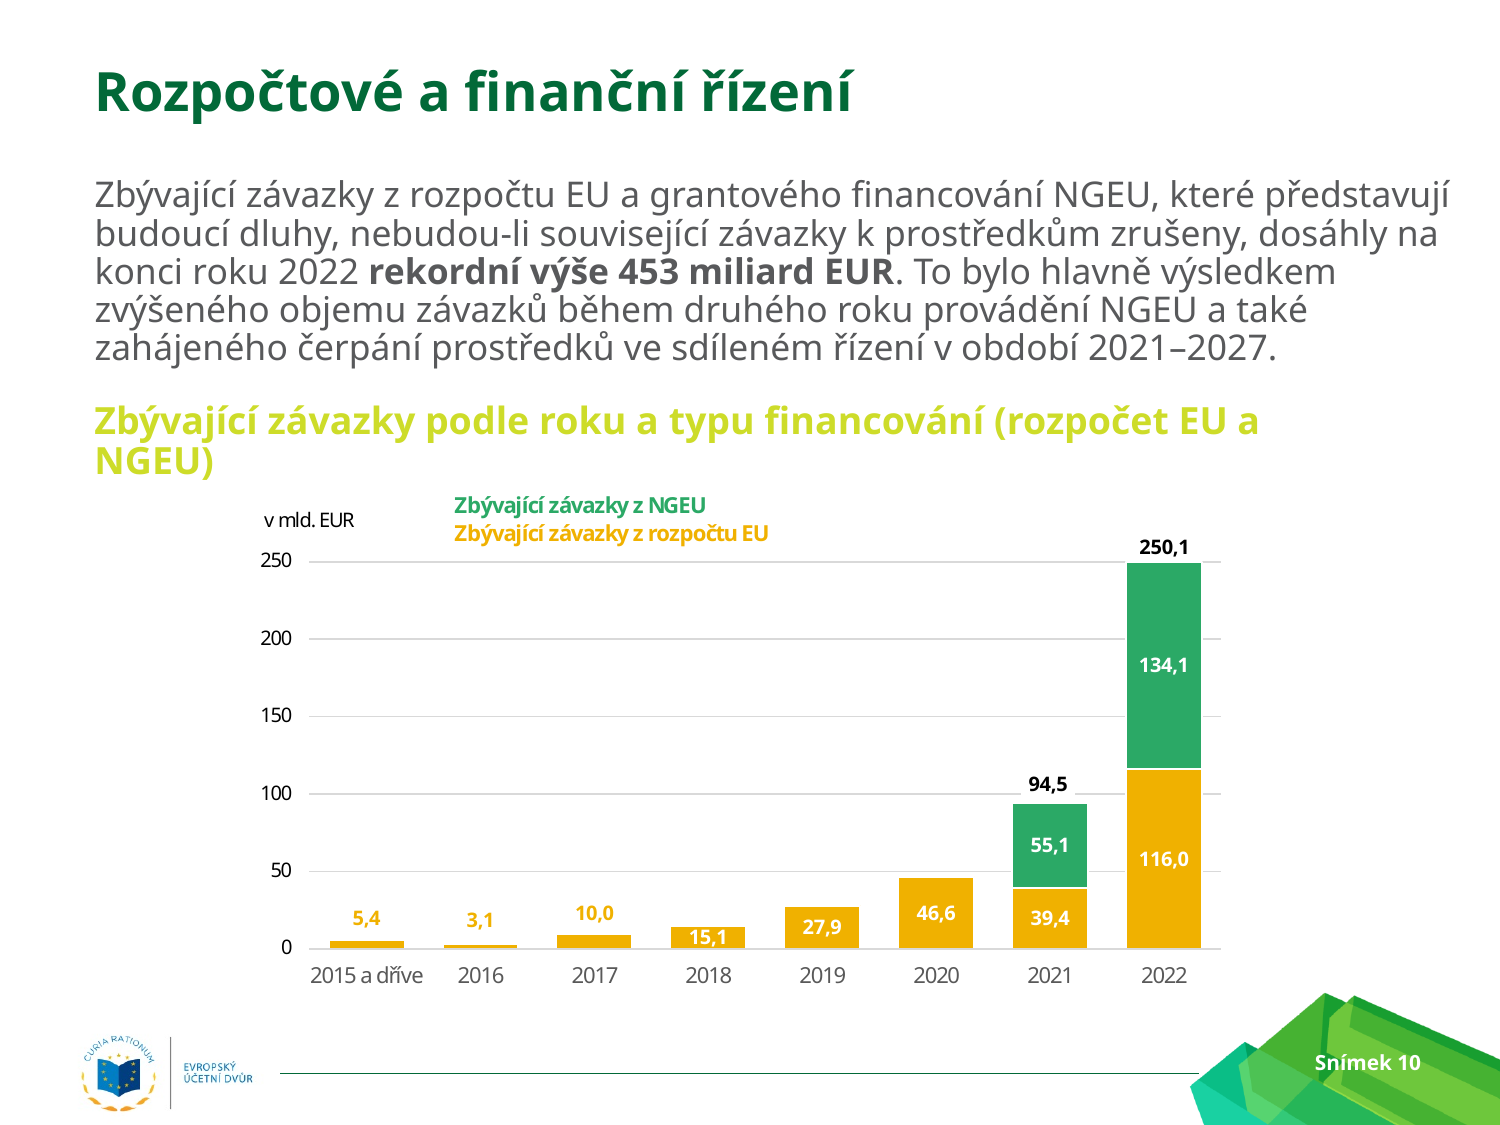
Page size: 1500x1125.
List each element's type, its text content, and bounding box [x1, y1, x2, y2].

picture [53, 456, 1500, 1125]
text_box Zbývající závazky podle roku a typu financování (rozpočet EU a NGEU) [94, 402, 1382, 463]
list Zbývající závazky z rozpočtu EU a grantového financování NGEU, které představují budoucí dluhy, nebudou-li související závazky k prostředkům zrušeny, dosáhly na konci roku 2022 rekordní výše 453 miliard EUR. To bylo hlavně výsledkem zvýšeného objemu závazků během druhého roku provádění NGEU a také zahájeného čerpání prostředků ve sdíleném řízení v období 2021–2027. [94, 177, 1453, 390]
title Rozpočtové a finanční řízení [94, 64, 1418, 136]
text_box Snímek 10 [1300, 1042, 1419, 1084]
